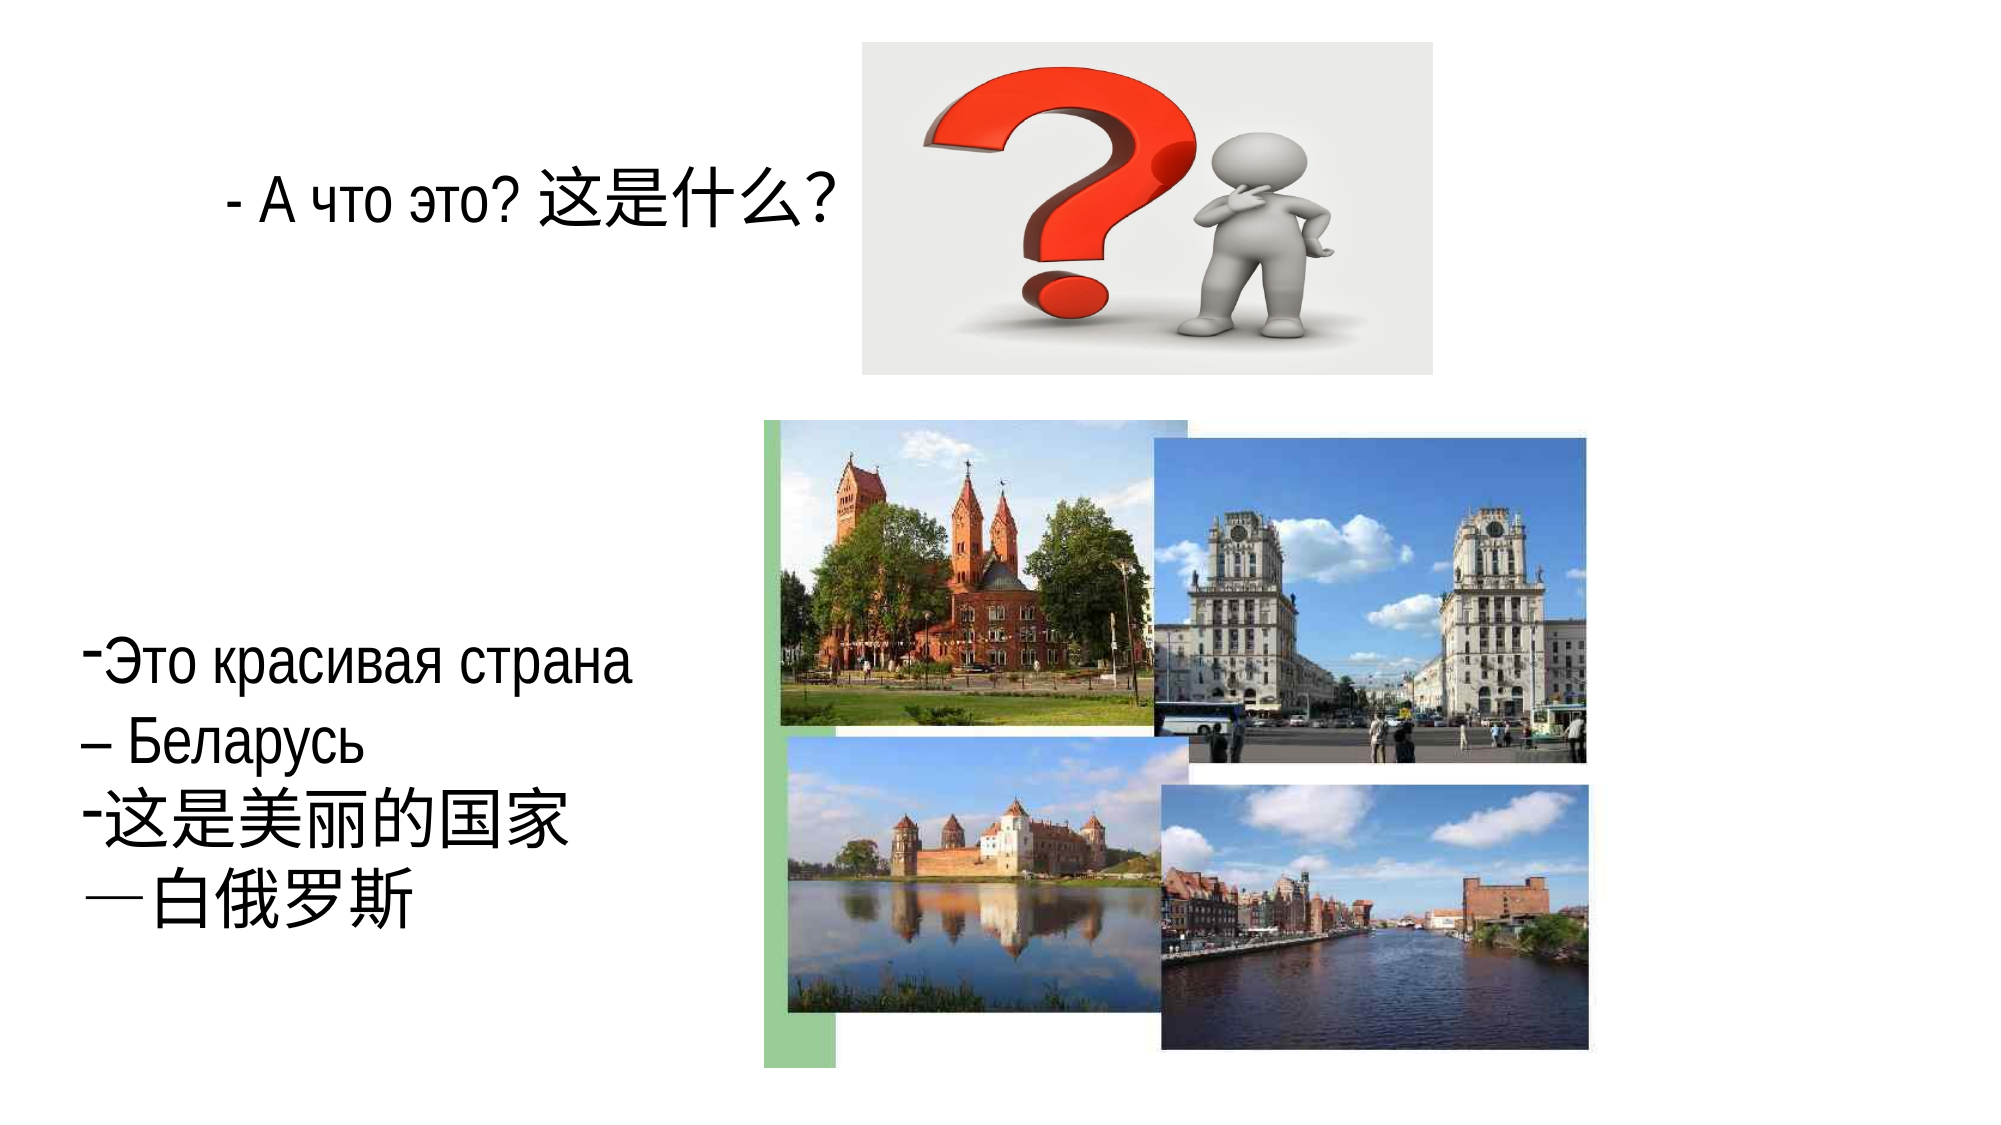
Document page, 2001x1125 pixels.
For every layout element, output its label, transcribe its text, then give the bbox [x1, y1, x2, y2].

picture [862, 42, 1433, 375]
text_box Это красивая страна – Беларусь 这是美丽的国家—白俄罗斯 [66, 609, 652, 945]
picture [764, 420, 1626, 1068]
text_box - А что это?这是什么？ [211, 148, 862, 244]
